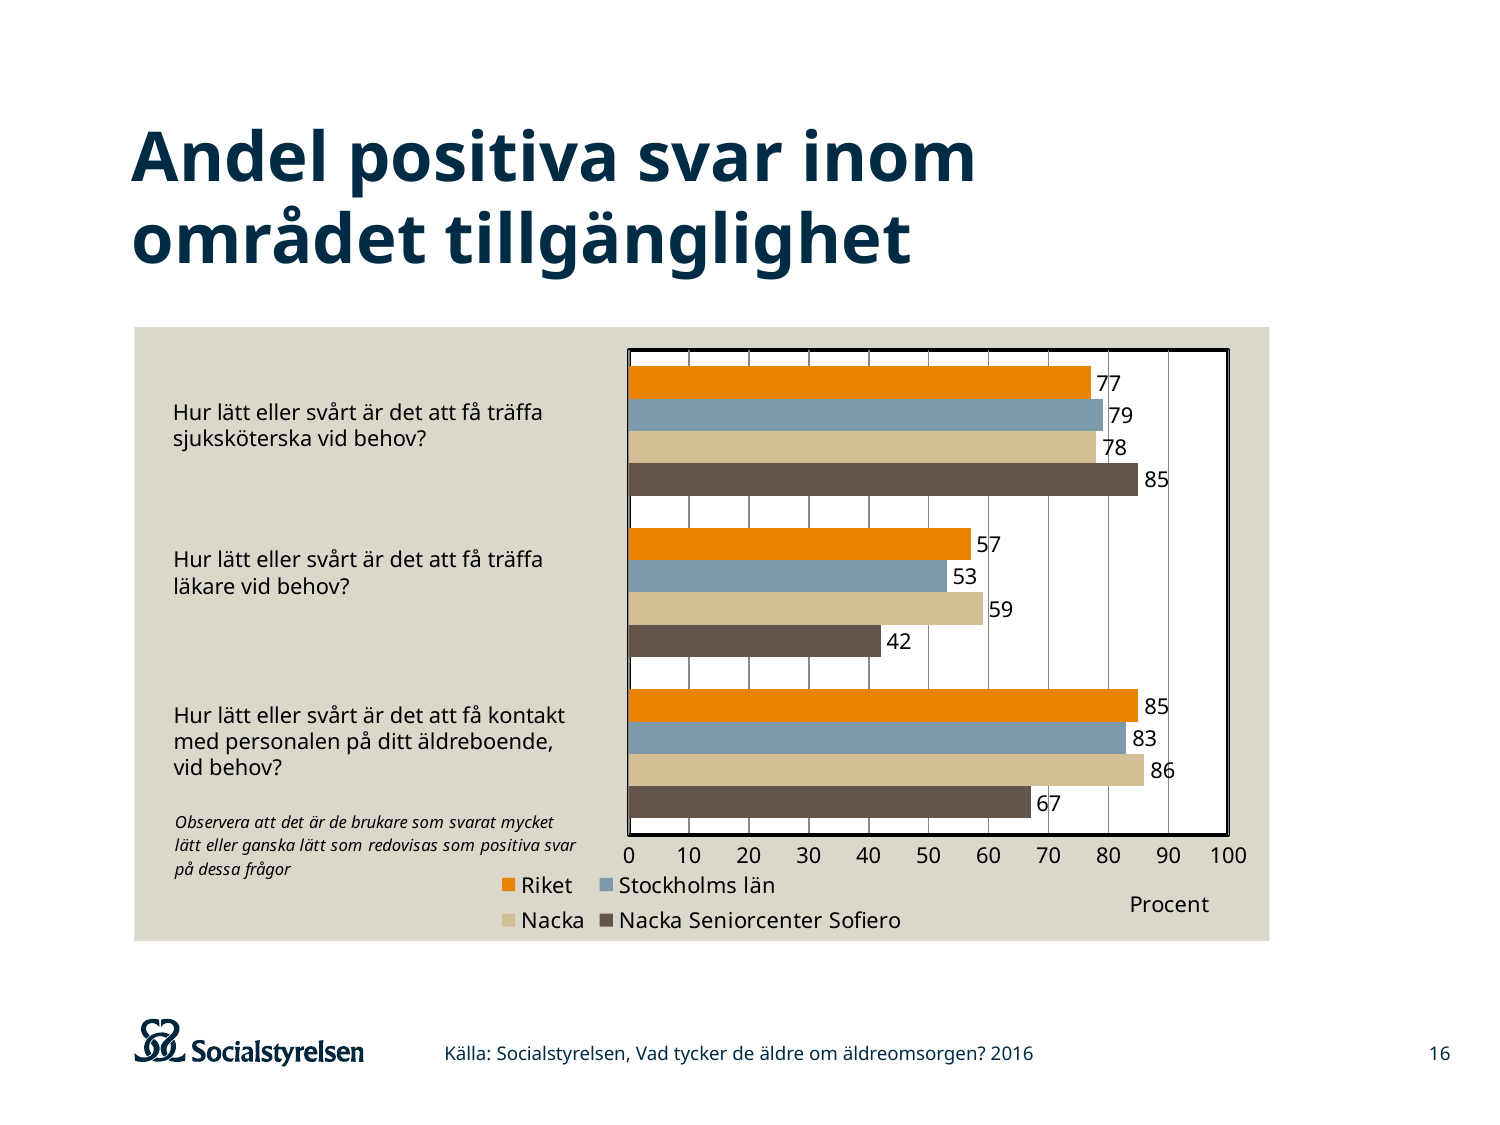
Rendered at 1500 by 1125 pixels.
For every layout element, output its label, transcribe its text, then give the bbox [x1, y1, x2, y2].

slide_number 16 [1379, 1032, 1451, 1077]
title Andel positiva svar inom området tillgänglighet [131, 112, 1273, 326]
chart [134, 326, 1270, 942]
footer Källa: Socialstyrelsen, Vad tycker de äldre om äldreomsorgen? 2016 [444, 1032, 1110, 1077]
